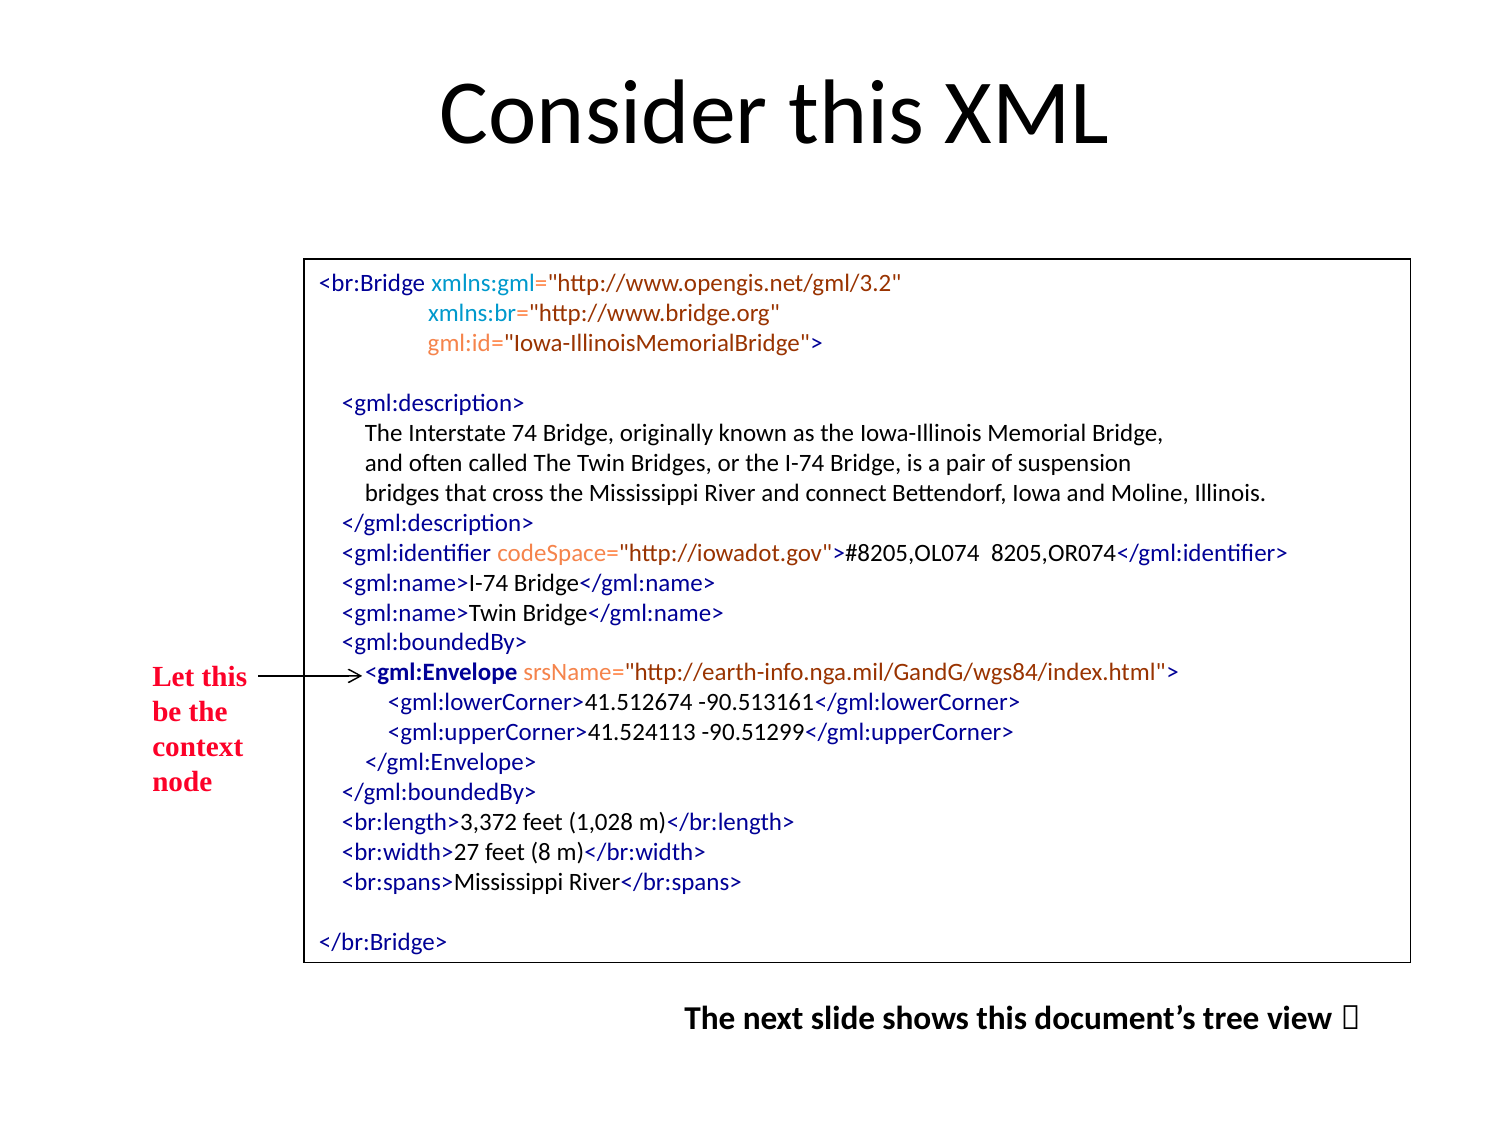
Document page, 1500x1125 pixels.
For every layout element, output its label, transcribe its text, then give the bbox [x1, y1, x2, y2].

text_box Let this be the context node [137, 649, 296, 805]
text_box The next slide shows this document’s tree view  [669, 988, 1376, 1044]
text_box Consider this XML [99, 45, 1450, 188]
text_box <br:Bridge xmlns:gml="http://www.opengis.net/gml/3.2" xmlns:br="http://www.bridge.org" gml:id="Iowa-IllinoisMemorialBridge"> <gml:description> The Interstate 74 Bridge, originally known as the Iowa-Illinois Memorial Bridge, and often called The Twin Bridges, or the I-74 Bridge, is a pair of suspension bridges that cross the Mississippi River and connect Bettendorf, Iowa and Moline, Illinois. </gml:description> <gml:identifier codeSpace="http://iowadot.gov">#8205,OL074 8205,OR074</gml:identifier> <gml:name>I-74 Bridge</gml:name> <gml:name>Twin Bridge</gml:name> <gml:boundedBy> <gml:Envelope srsName="http://earth-info.nga.mil/GandG/wgs84/index.html"> <gml:lowerCorner>41.512674 -90.513161</gml:lowerCorner> <gml:upperCorner>41.524113 -90.51299</gml:upperCorner> </gml:Envelope> </gml:boundedBy> <br:length>3,372 feet (1,028 m)</br:length> <br:width>27 feet (8 m)</br:width> <br:spans>Mississippi River</br:spans> </br:Bridge> [304, 259, 1411, 963]
